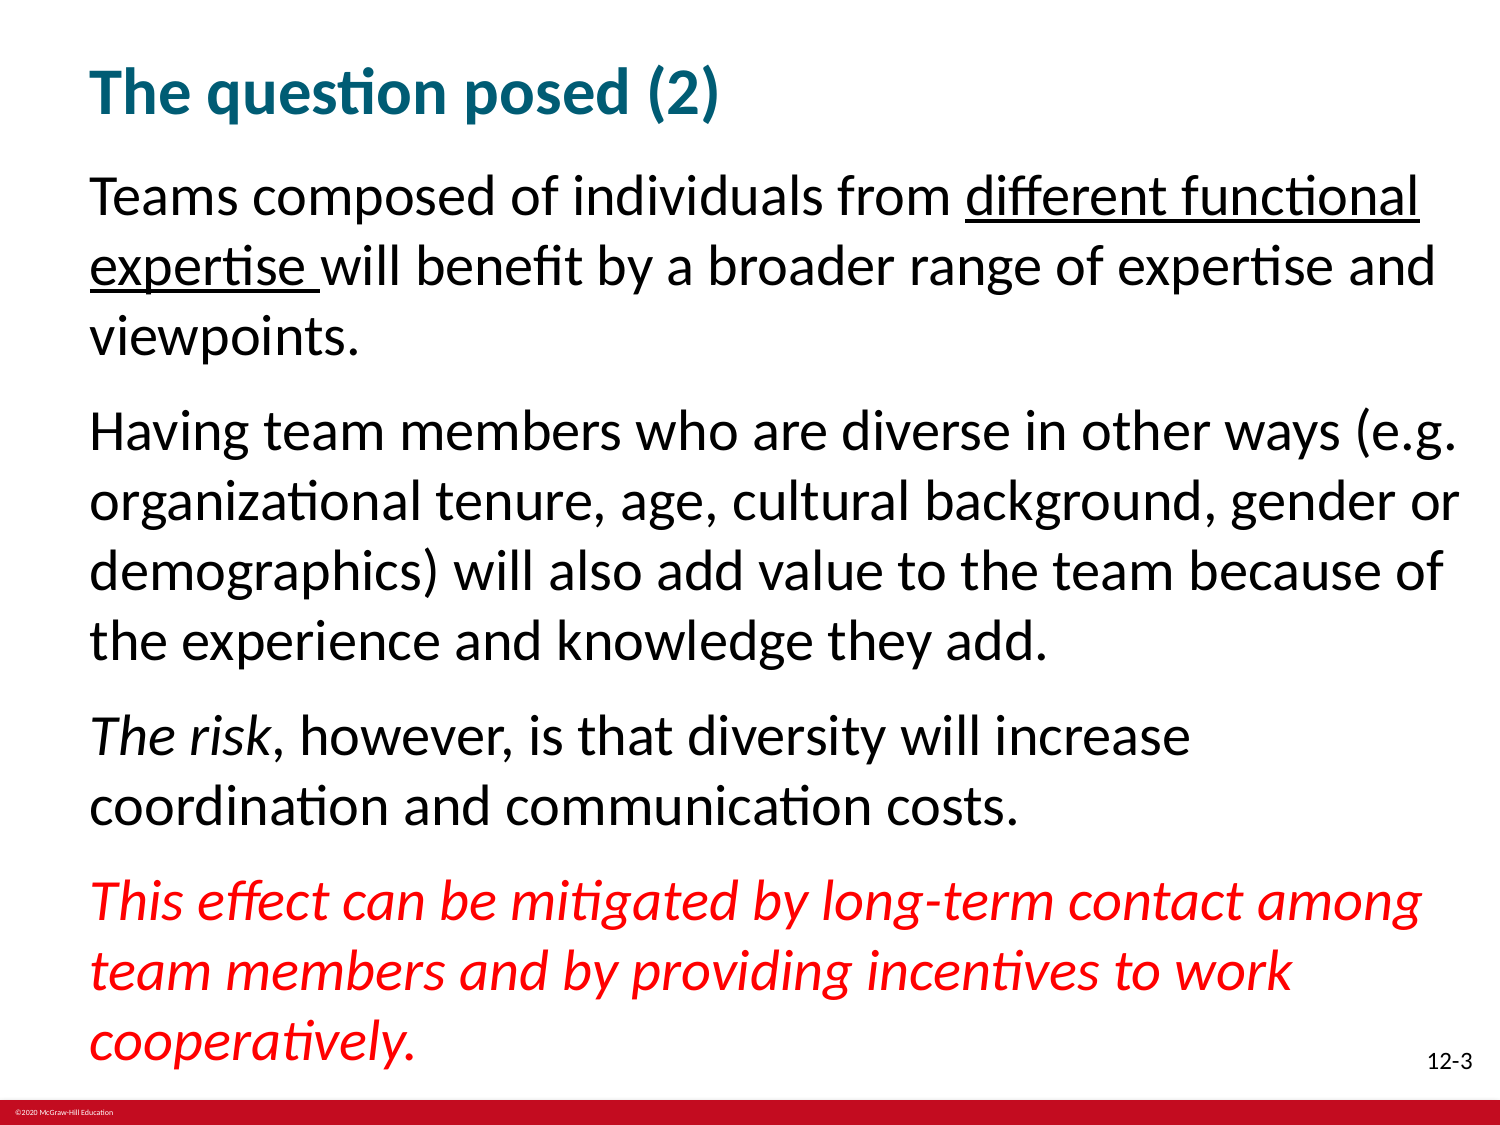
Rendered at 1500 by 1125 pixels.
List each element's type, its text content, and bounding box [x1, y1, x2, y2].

list Teams composed of individuals from different functional expertise will benefit by a broader range of expertise and viewpoints. Having team members who are diverse in other ways (e.g. organizational tenure, age, cultural background, gender or demographics) will also add value to the team because of the experience and knowledge they add. The risk, however, is that diversity will increase coordination and communication costs. This effect can be mitigated by long-term contact among team members and by providing incentives to work cooperatively. . [75, 149, 1500, 1100]
title The question posed (2) [75, 24, 1425, 149]
